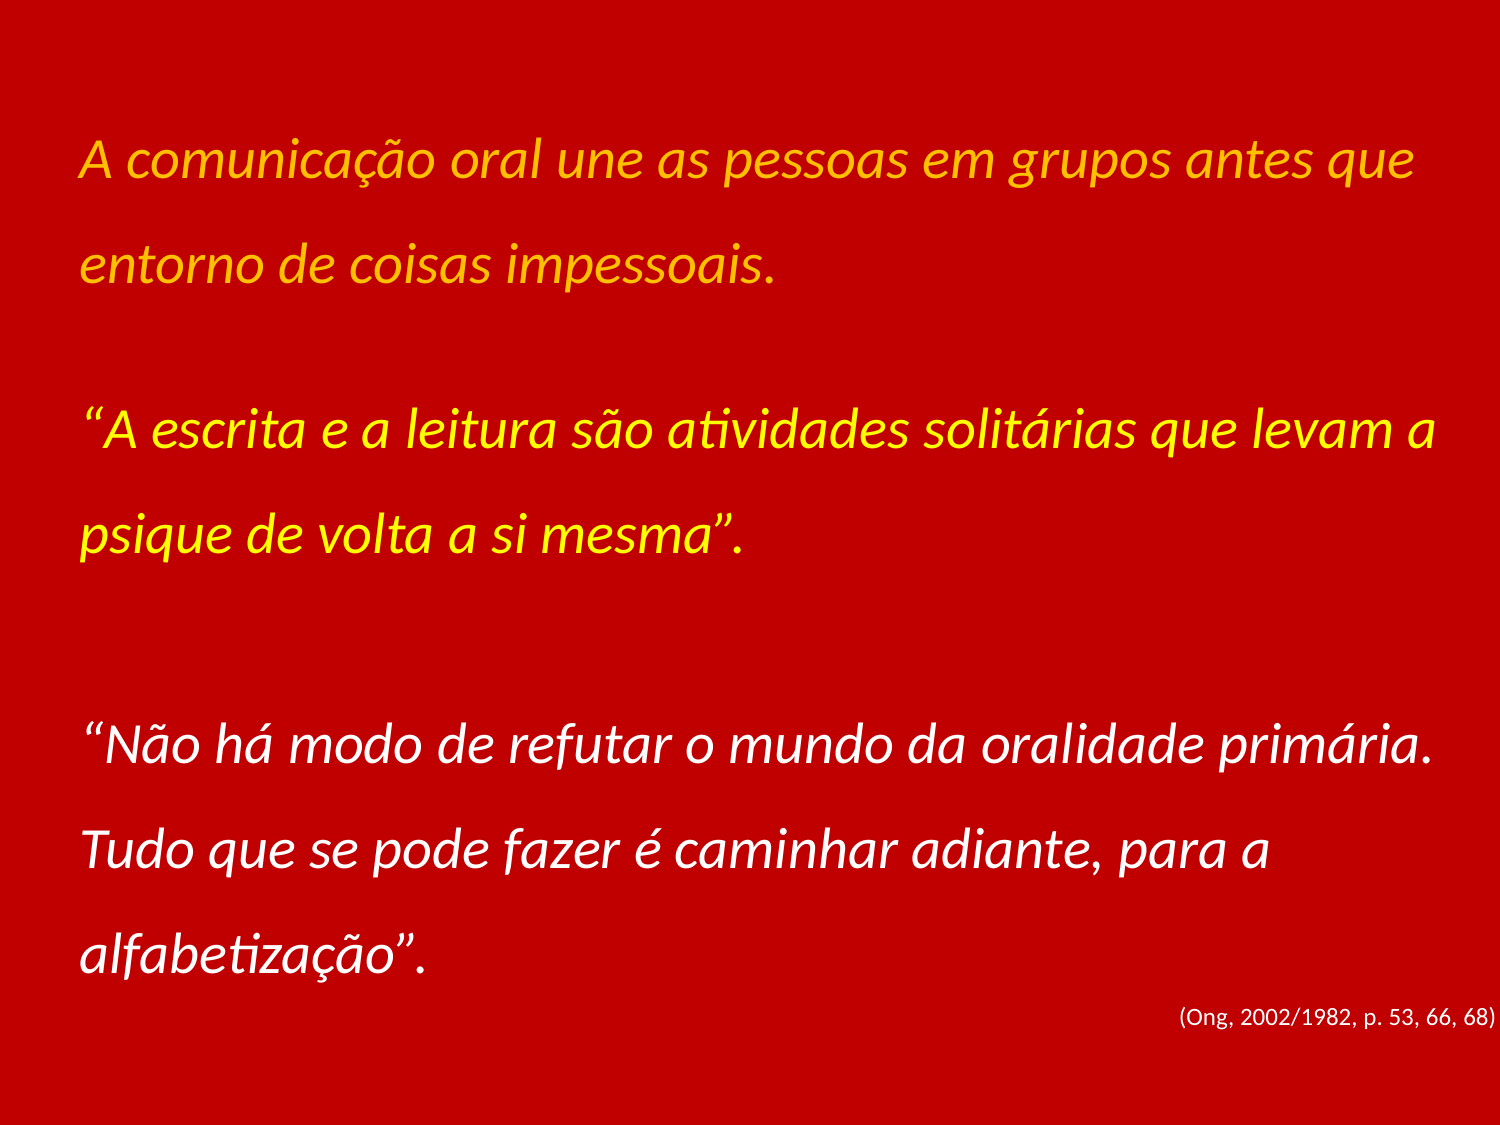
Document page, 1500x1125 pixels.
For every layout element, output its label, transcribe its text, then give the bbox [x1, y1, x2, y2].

text_box A comunicação oral une as pessoas em grupos antes que entorno de coisas impessoais. “A escrita e a leitura são atividades solitárias que levam a psique de volta a si mesma”. “Não há modo de refutar o mundo da oralidade primária. Tudo que se pode fazer é caminhar adiante, para a alfabetização”. (Ong, 2002/1982, p. 53, 66, 68) [64, 78, 1500, 1125]
